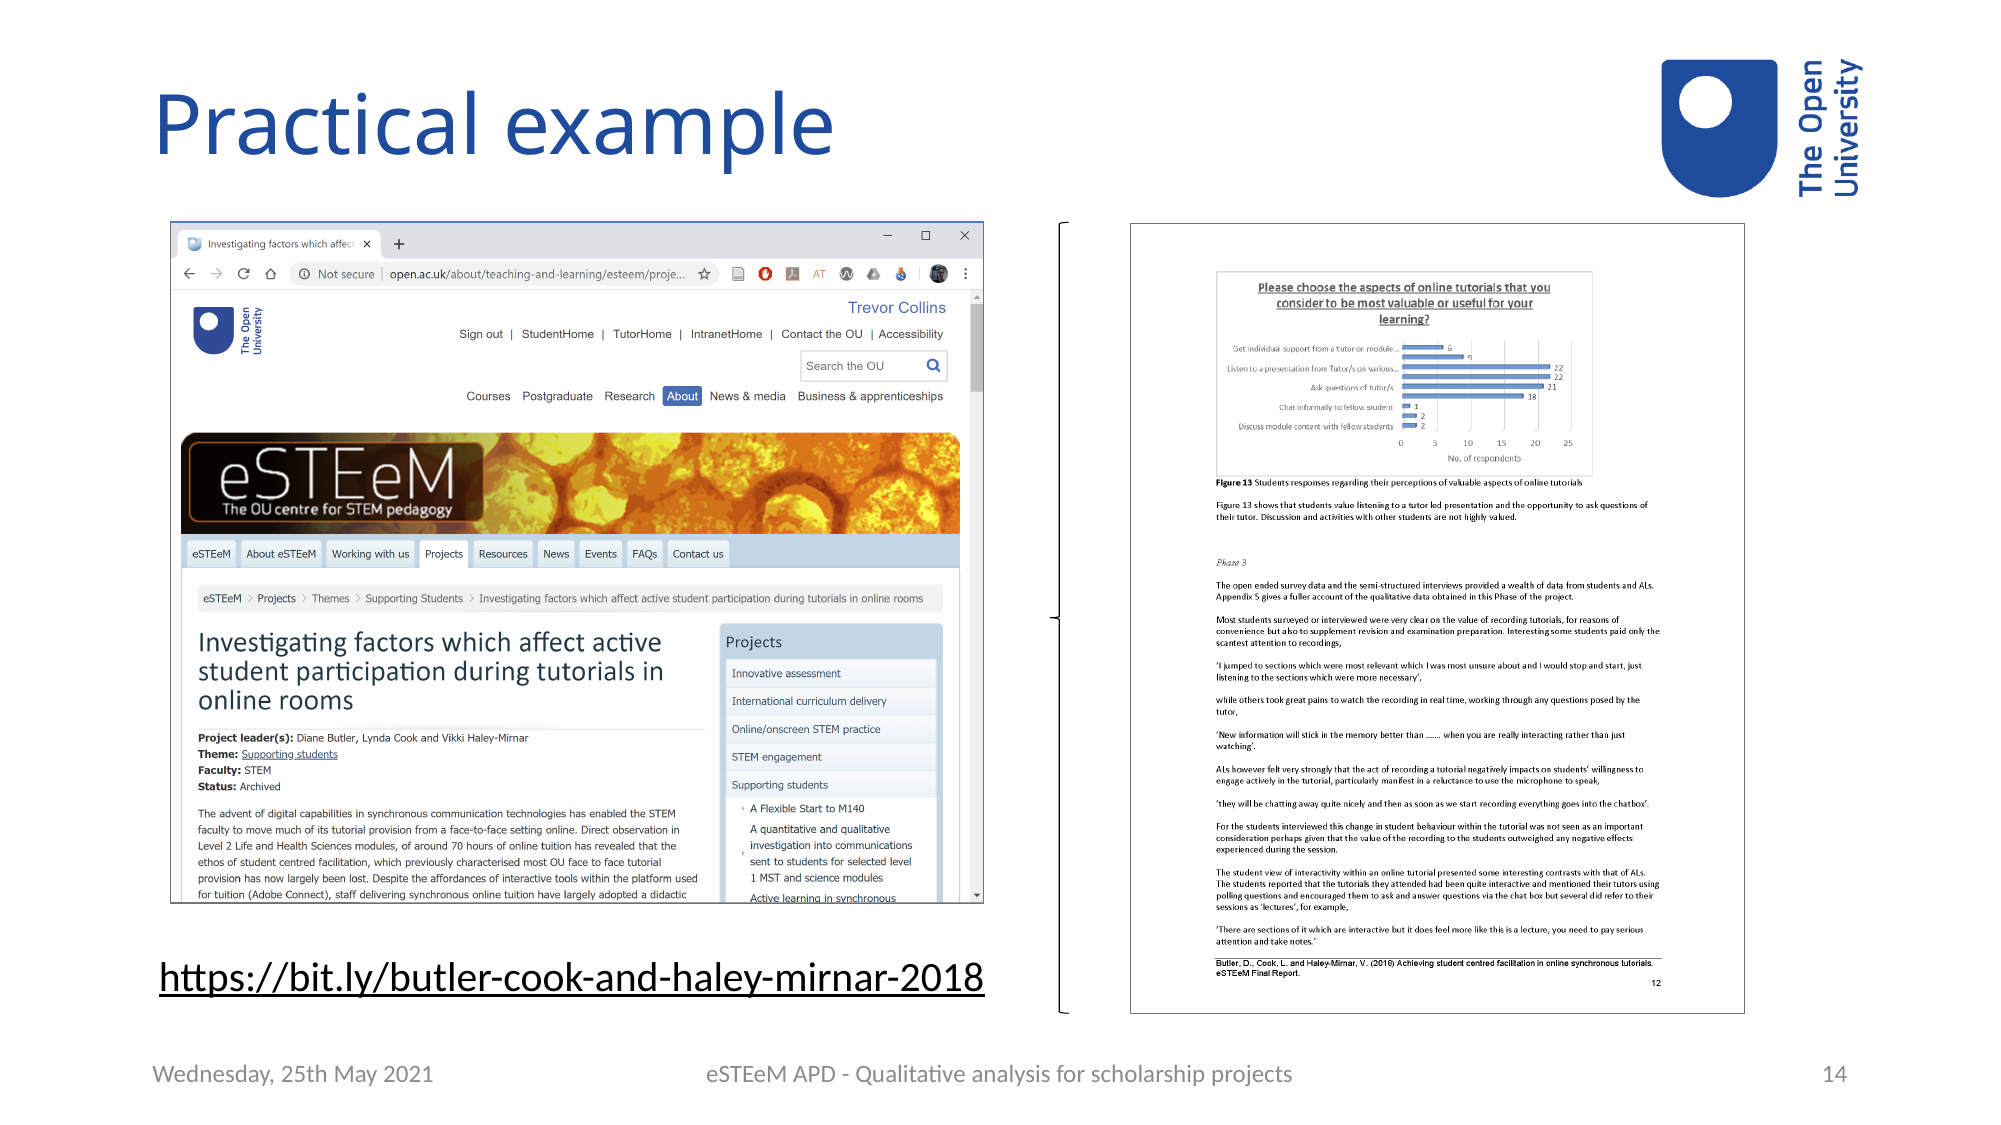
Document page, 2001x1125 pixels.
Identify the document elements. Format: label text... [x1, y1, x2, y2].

title Practical example [137, 59, 1863, 195]
picture [170, 222, 984, 903]
text_box [1049, 221, 1069, 1014]
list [1131, 224, 1744, 1014]
footer eSTEeM APD - Qualitative analysis for scholarship projects [662, 1042, 1338, 1103]
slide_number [137, 1042, 588, 1103]
slide_number 14 [1412, 1042, 1863, 1103]
text_box https://bit.ly/butler-cook-and-haley-mirnar-2018 [144, 942, 1010, 1008]
